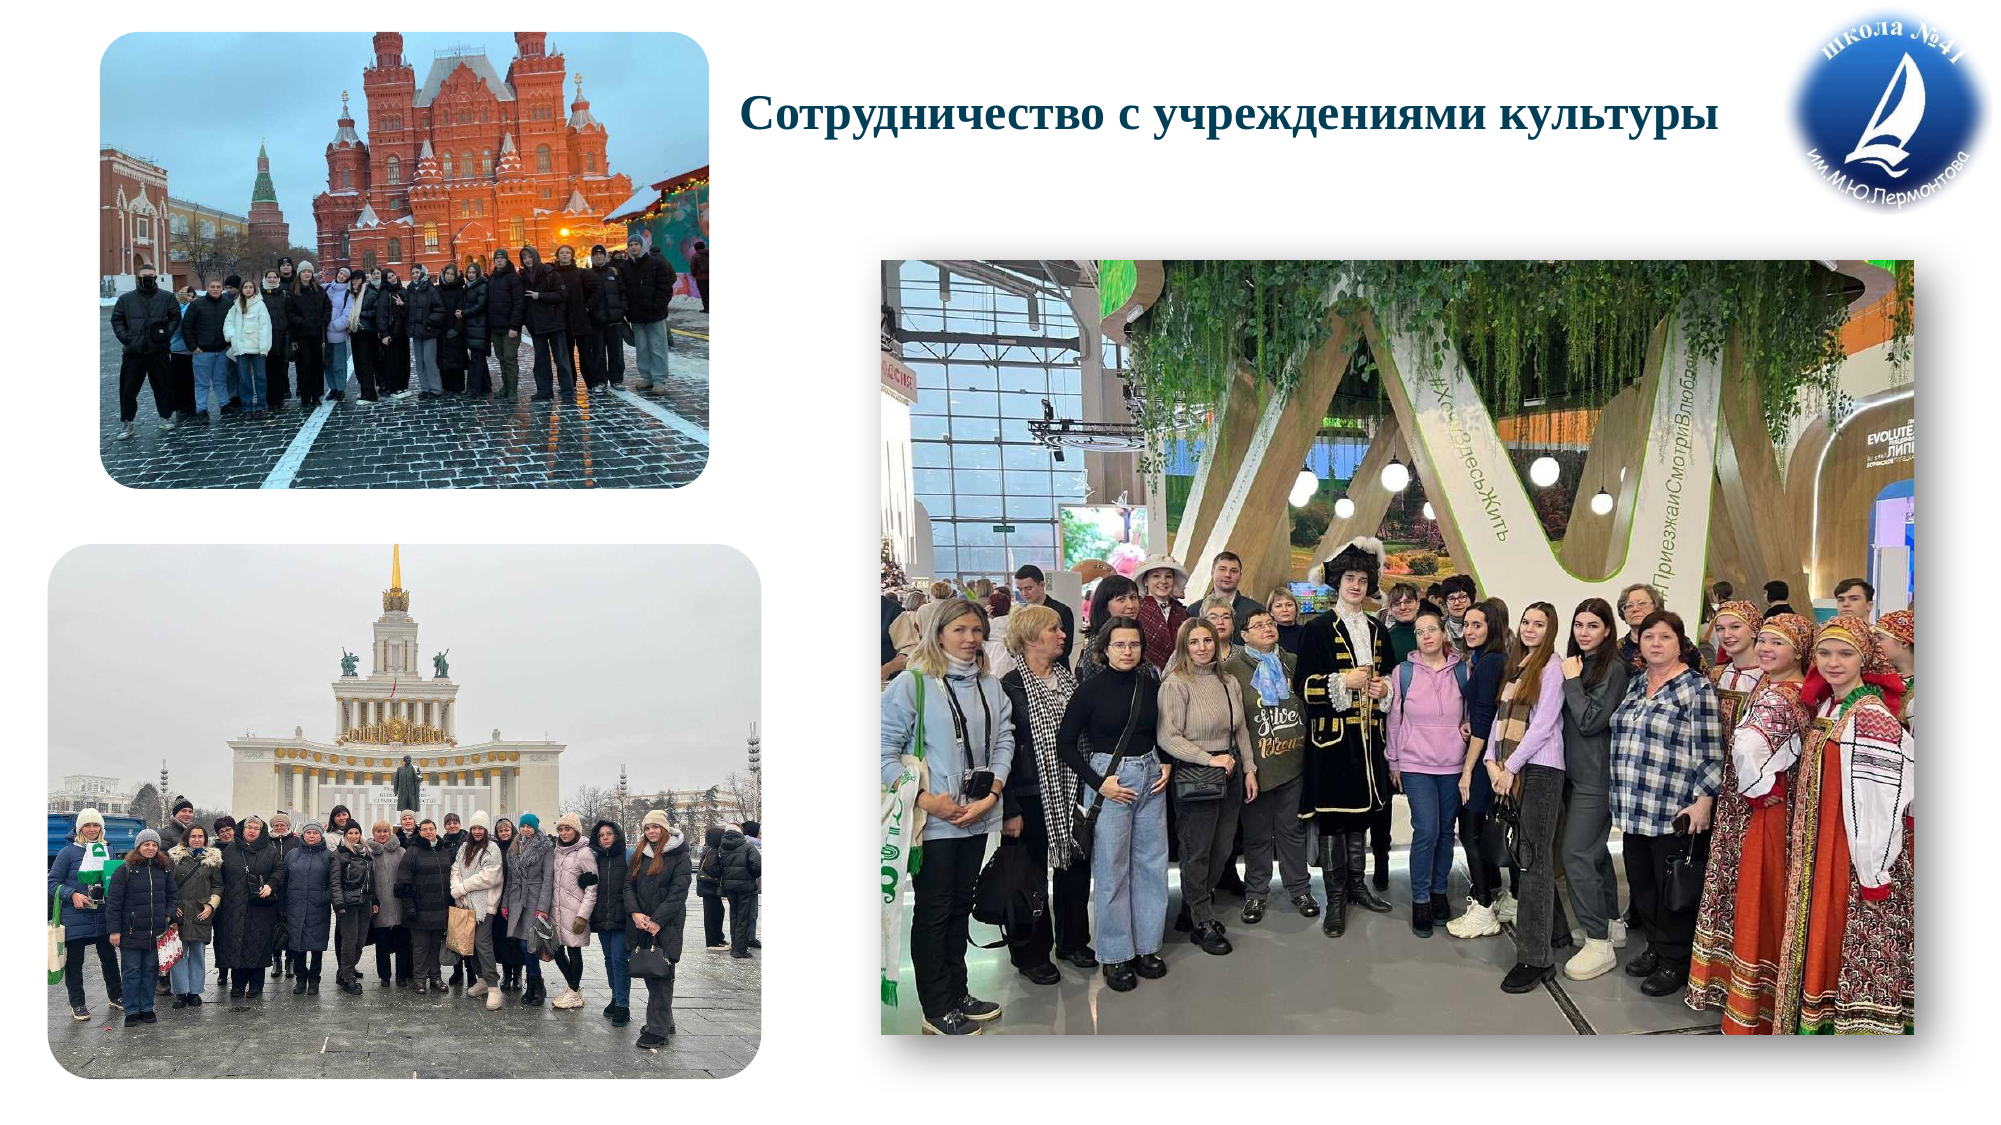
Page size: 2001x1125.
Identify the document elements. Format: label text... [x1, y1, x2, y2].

picture [1776, 0, 2000, 223]
picture [47, 543, 762, 1080]
title Сотрудничество с учреждениями культуры [710, 70, 1776, 157]
picture [99, 31, 710, 489]
picture [881, 260, 1914, 1035]
